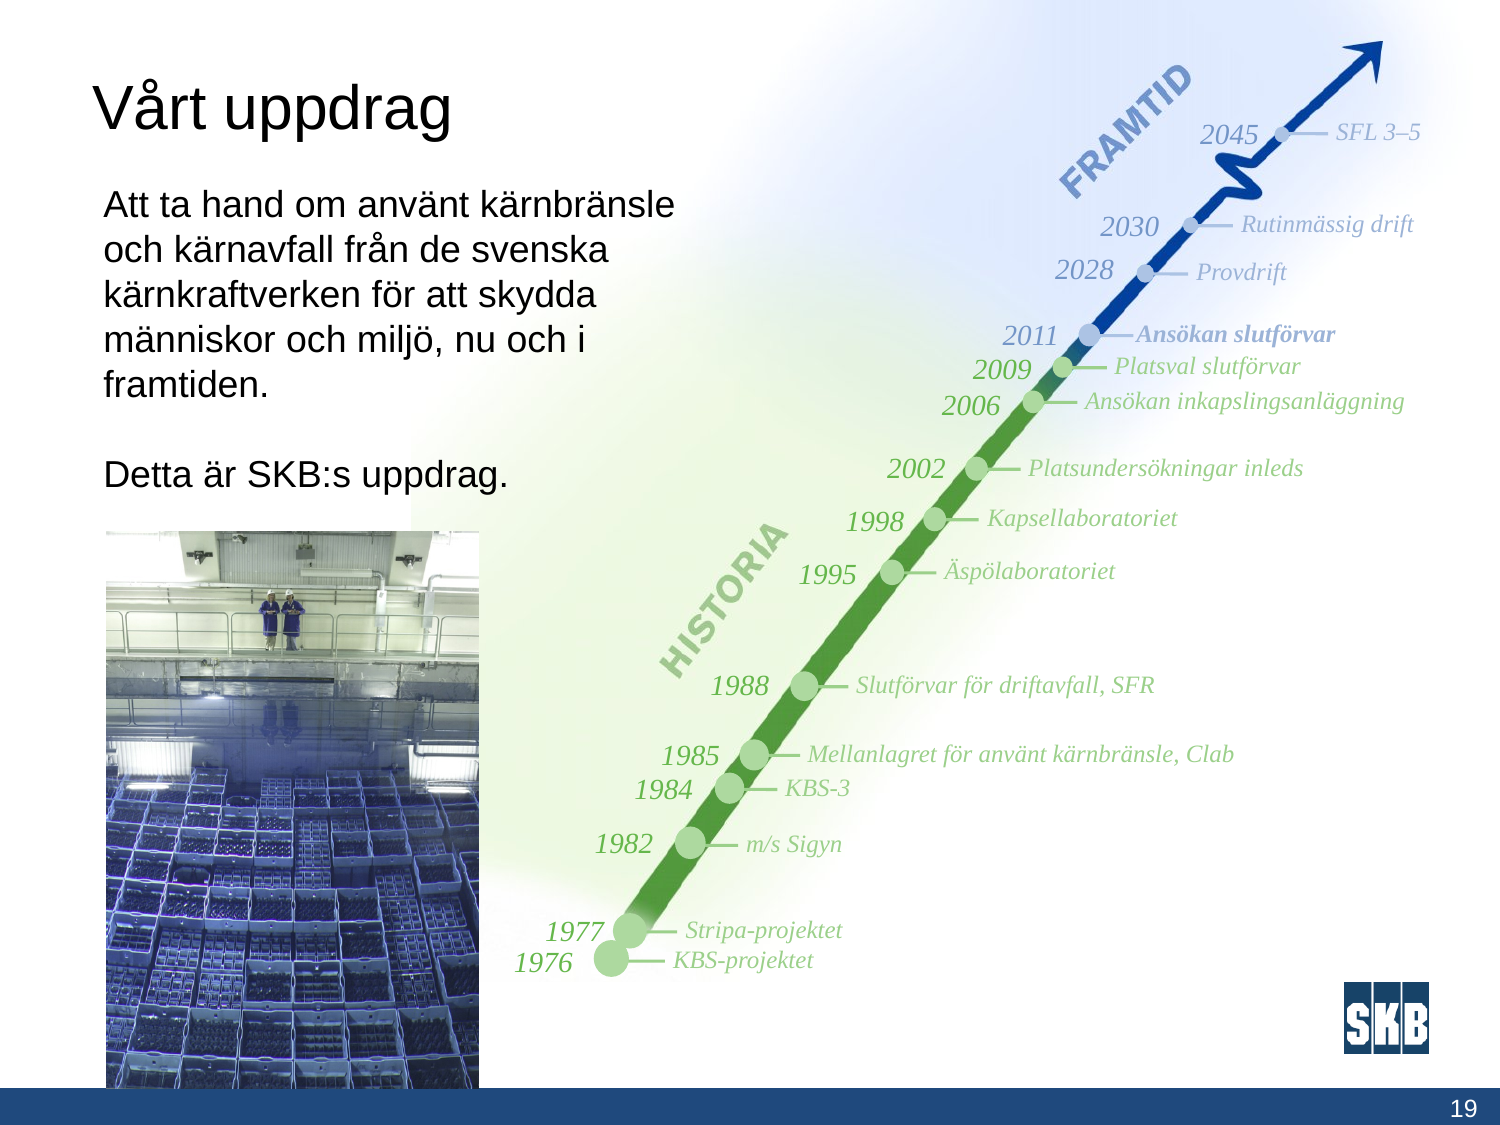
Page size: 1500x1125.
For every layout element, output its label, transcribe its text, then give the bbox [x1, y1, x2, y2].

text_box Att ta hand om använt kärnbränsle och kärnavfall från de svenska kärnkraftverken för att skydda människor och miljö, nu och i framtiden. Detta är SKB:s uppdrag. [88, 172, 405, 593]
picture [106, 0, 1495, 1089]
slide_number 19 [1330, 1084, 1478, 1125]
title Vårt uppdrag [77, 59, 405, 155]
